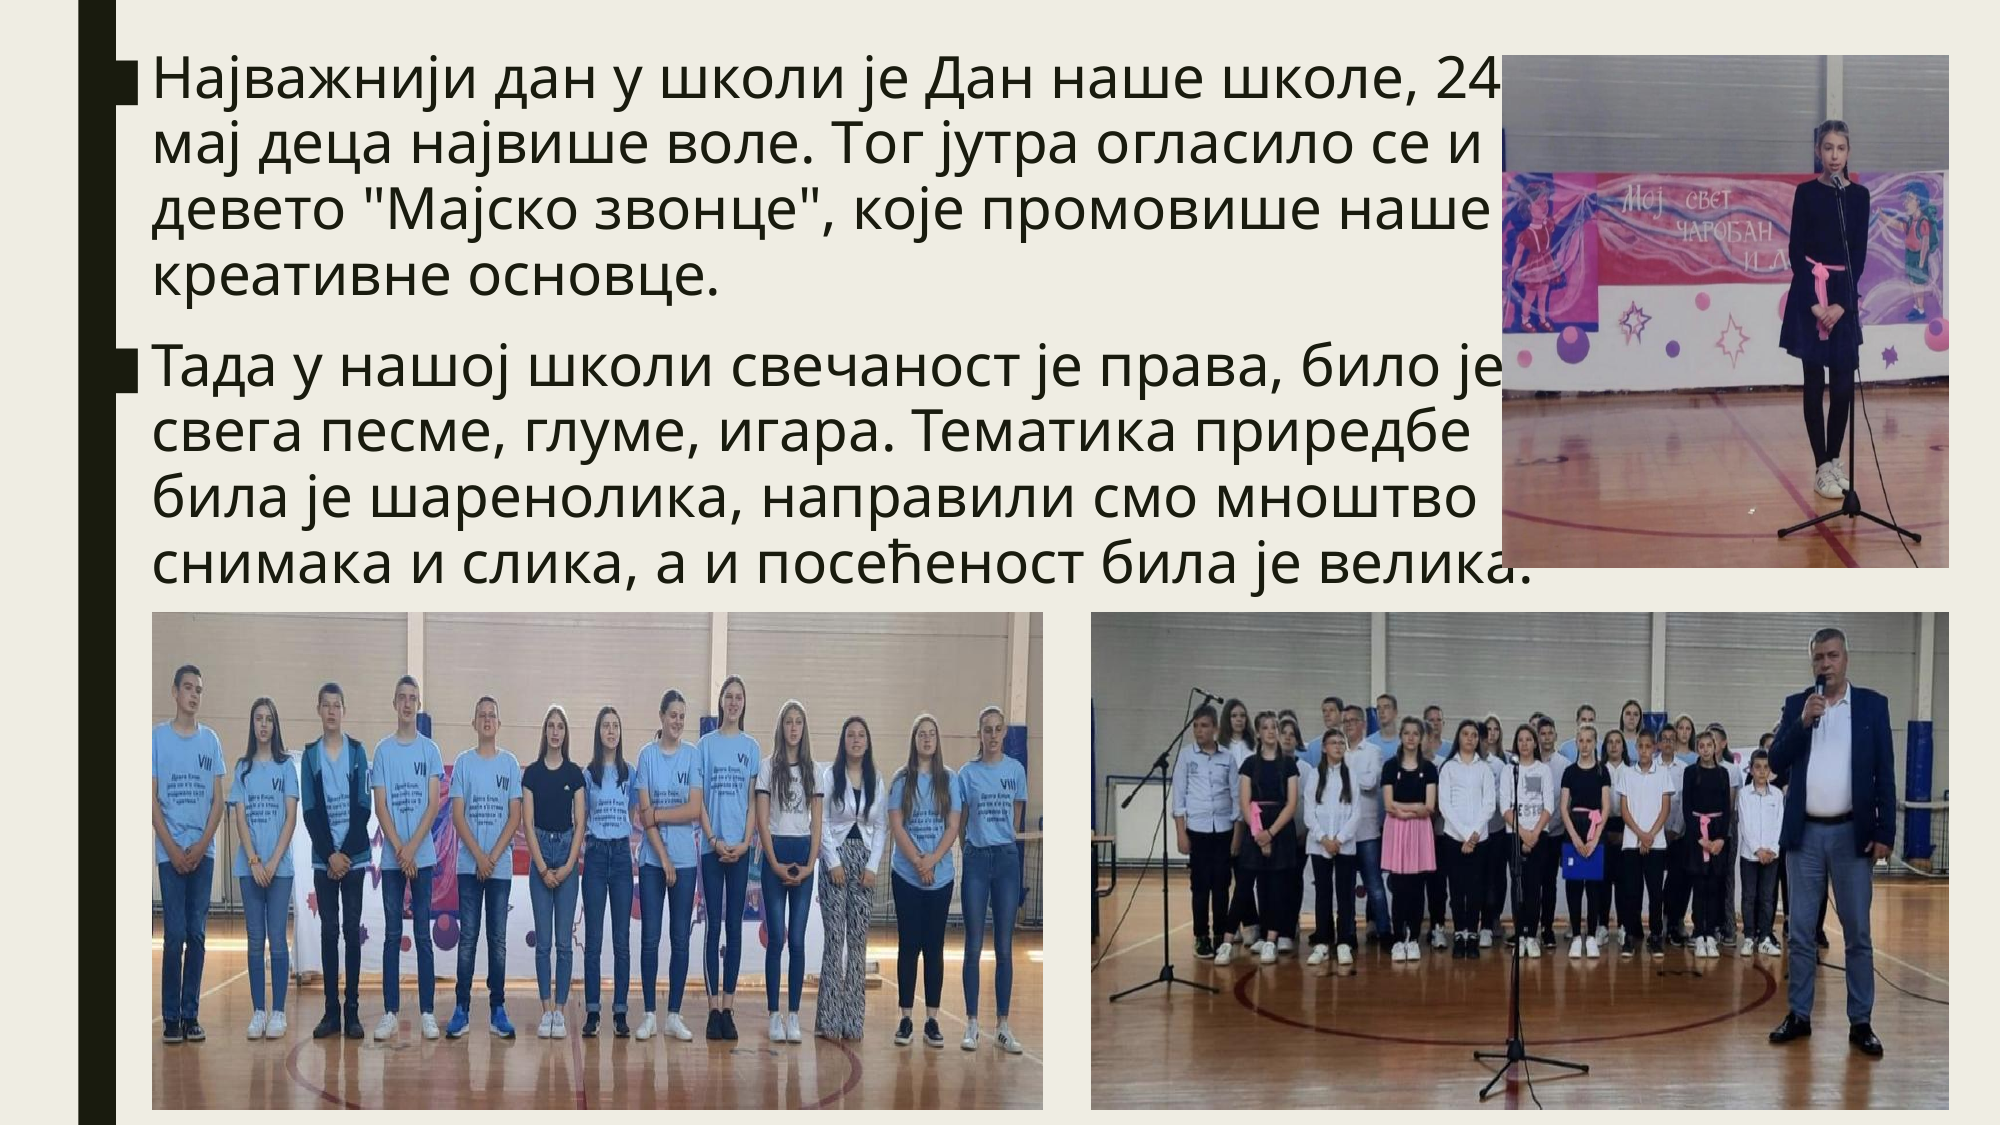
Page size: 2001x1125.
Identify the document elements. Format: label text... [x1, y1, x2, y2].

picture [1091, 612, 1949, 1110]
list Најважнији дан у школи је Дан наше школе, 24. мај деца највише воле. Тог јутра огласило се и девето "Мајско звонце", које промовише наше креативне основце. Тада у нашој школи свечаност је права, било је свега песме, глуме, игара. Тематика приредбе била је шаренолика, направили смо мноштво снимака и слика, а и посећеност била је велика. [73, 38, 1574, 1125]
picture [152, 612, 1043, 1110]
picture [1502, 55, 1949, 568]
